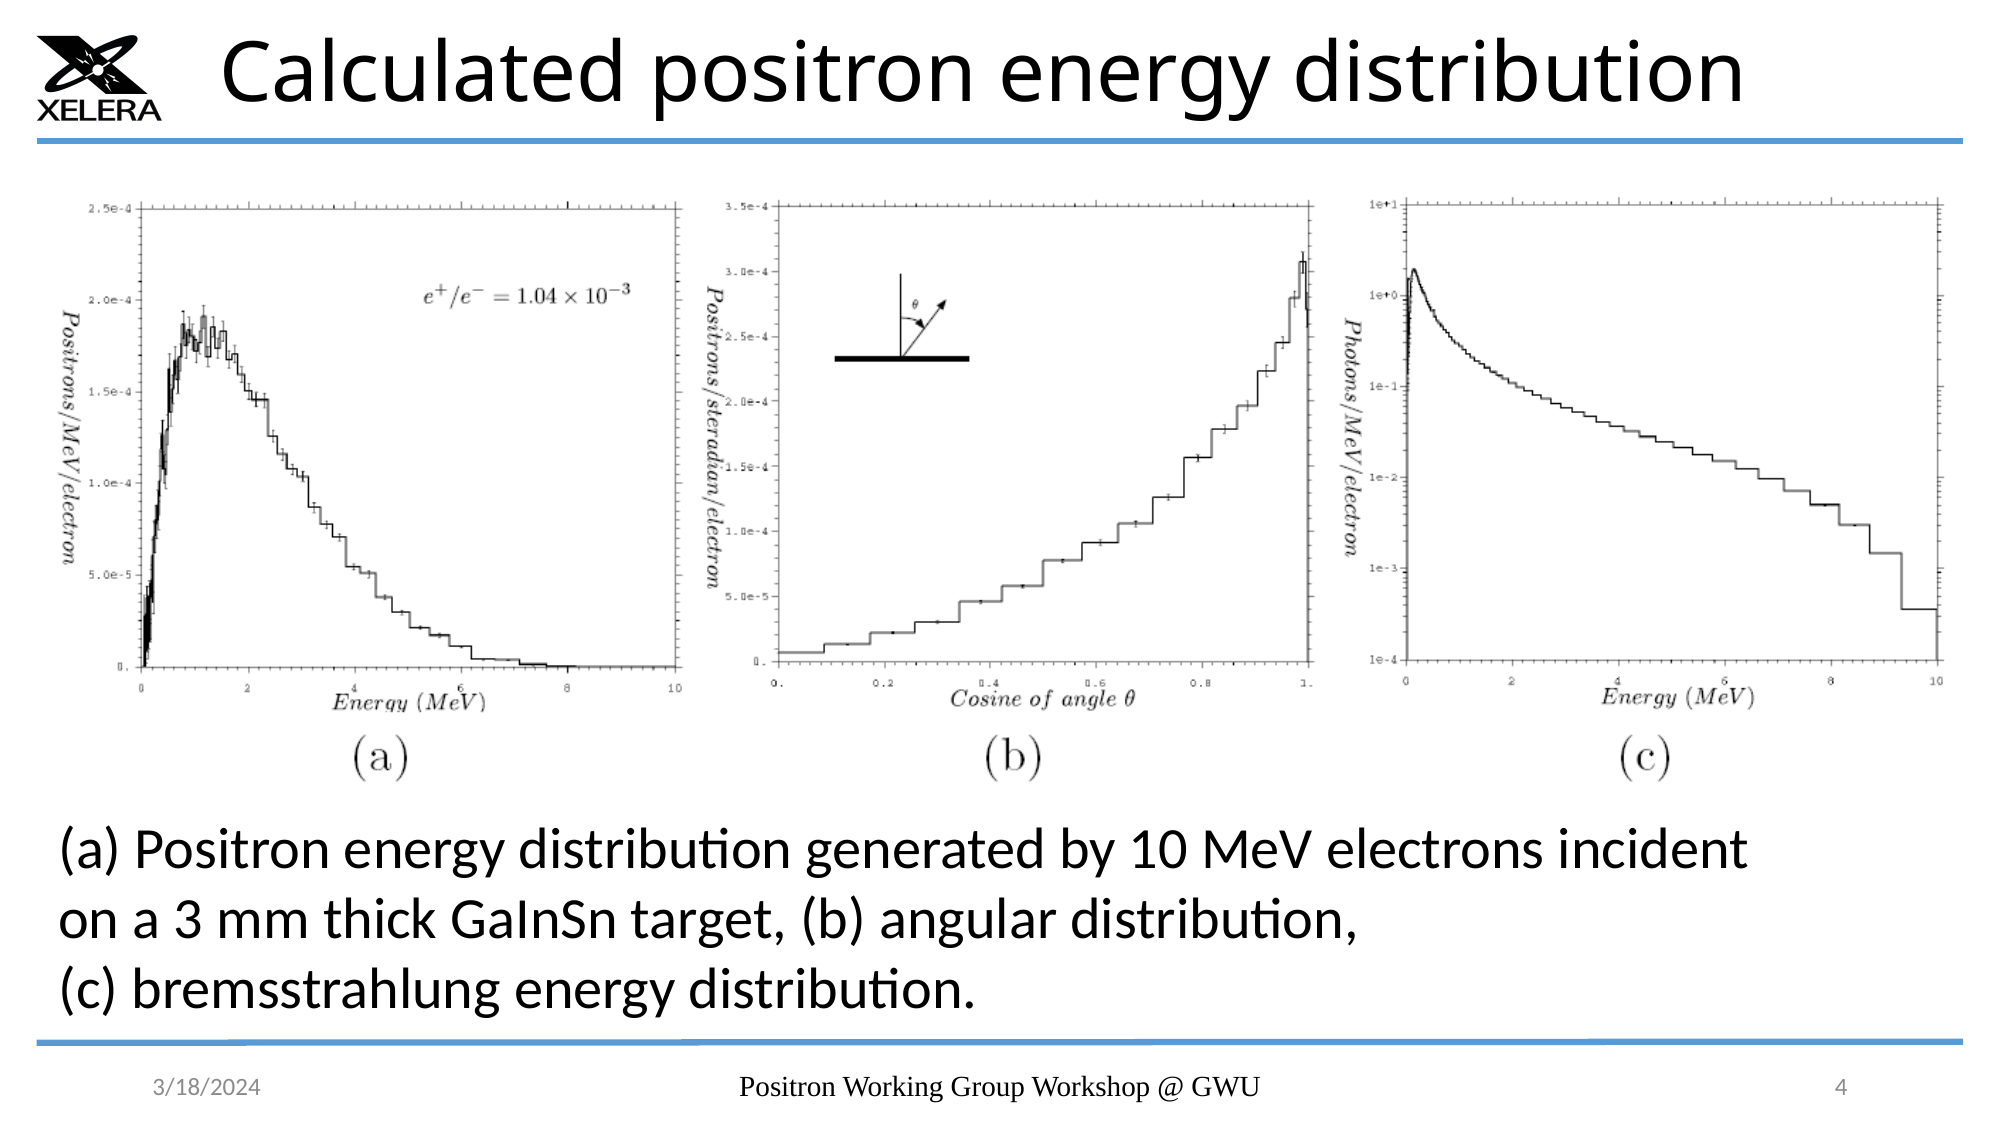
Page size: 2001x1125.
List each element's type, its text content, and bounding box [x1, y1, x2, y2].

picture [43, 186, 1957, 796]
slide_number 4 [1412, 1055, 1863, 1116]
title Calculated positron energy distribution [204, 20, 1863, 128]
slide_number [137, 1055, 588, 1116]
text_box (a) Positron energy distribution generated by 10 MeV electrons incident on a 3 mm thick GaInSn target, (b) angular distribution, (c) bremsstrahlung energy distribution. [43, 802, 1799, 1028]
picture [36, 35, 162, 128]
footer Positron Working Group Workshop @ GWU [662, 1055, 1338, 1116]
